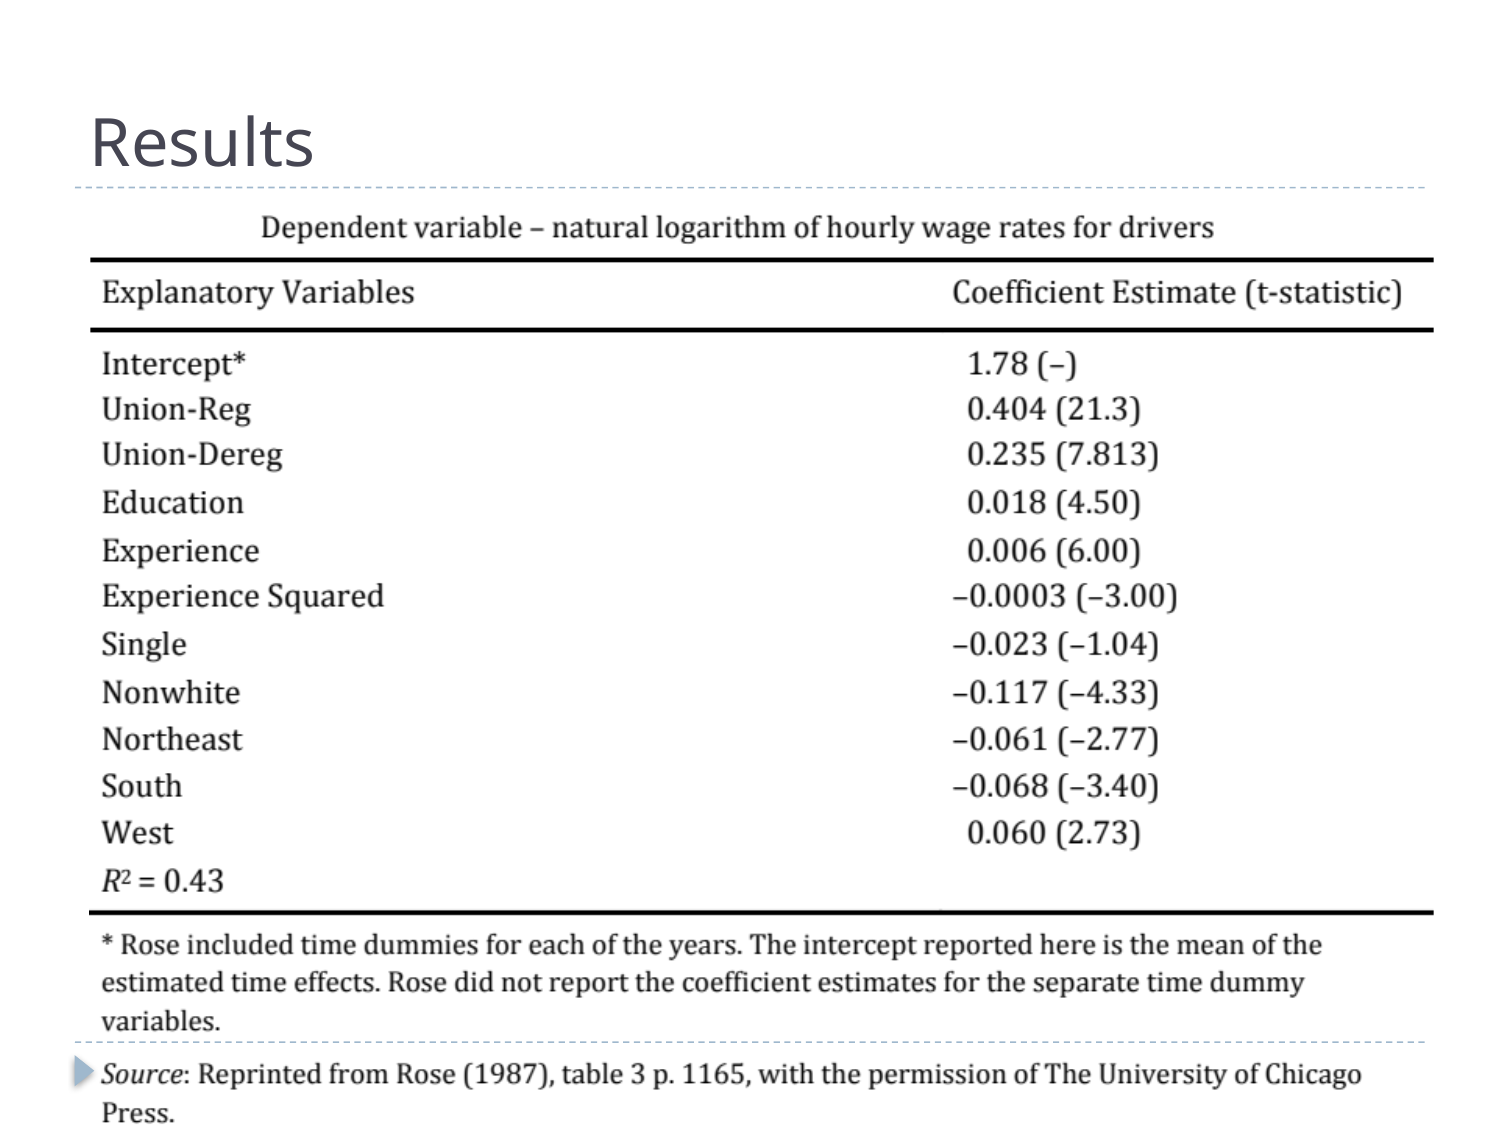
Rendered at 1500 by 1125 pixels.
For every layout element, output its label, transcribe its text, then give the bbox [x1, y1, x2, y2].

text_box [88, 208, 1434, 1125]
title Results [75, 24, 1425, 188]
